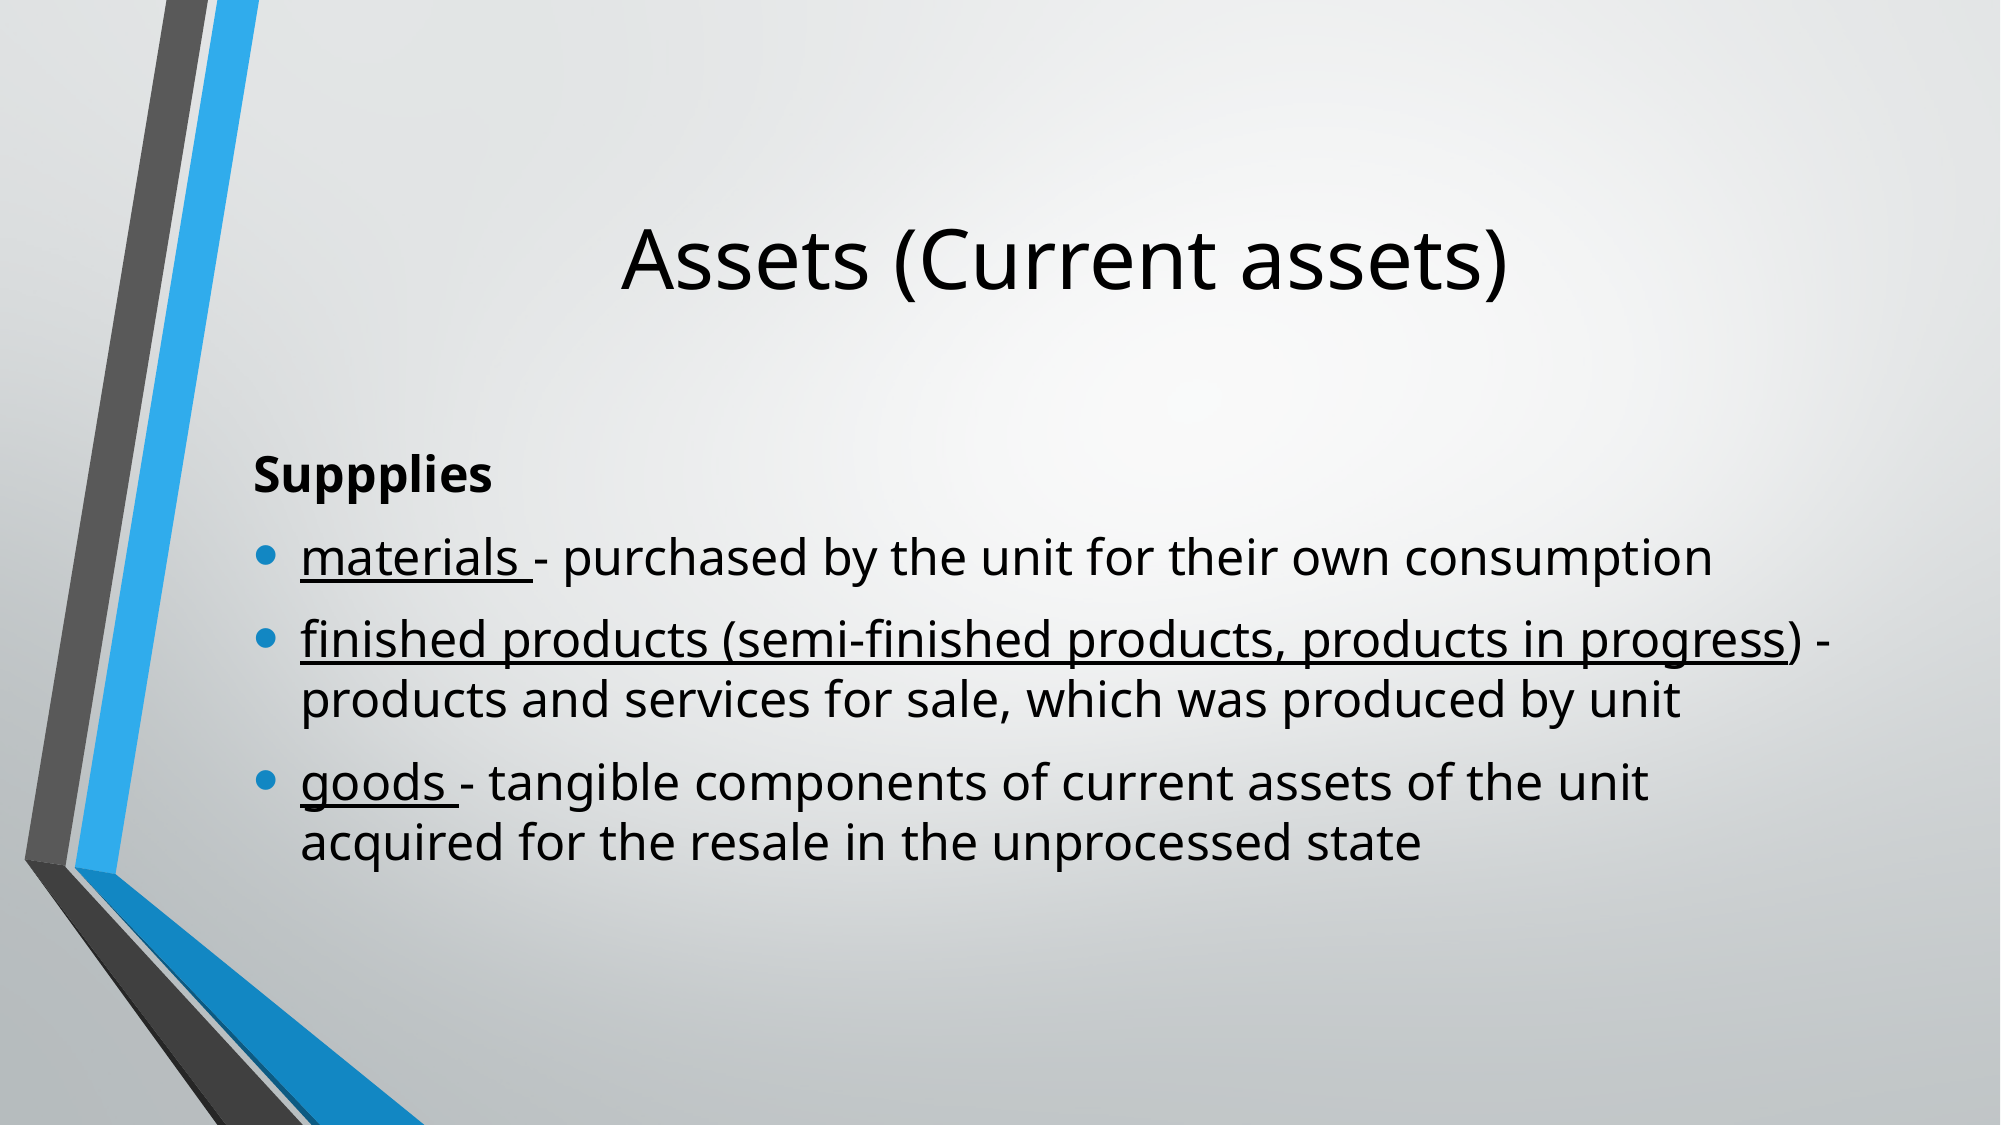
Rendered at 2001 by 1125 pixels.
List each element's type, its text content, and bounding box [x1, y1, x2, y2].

list Suppplies materials - purchased by the unit for their own consumption finished products (semi-finished products, products in progress) - products and services for sale, which was produced by unit goods - tangible components of current assets of the unit acquired for the resale in the unprocessed state [238, 399, 1882, 913]
title Assets (Current assets) [243, 112, 1887, 400]
